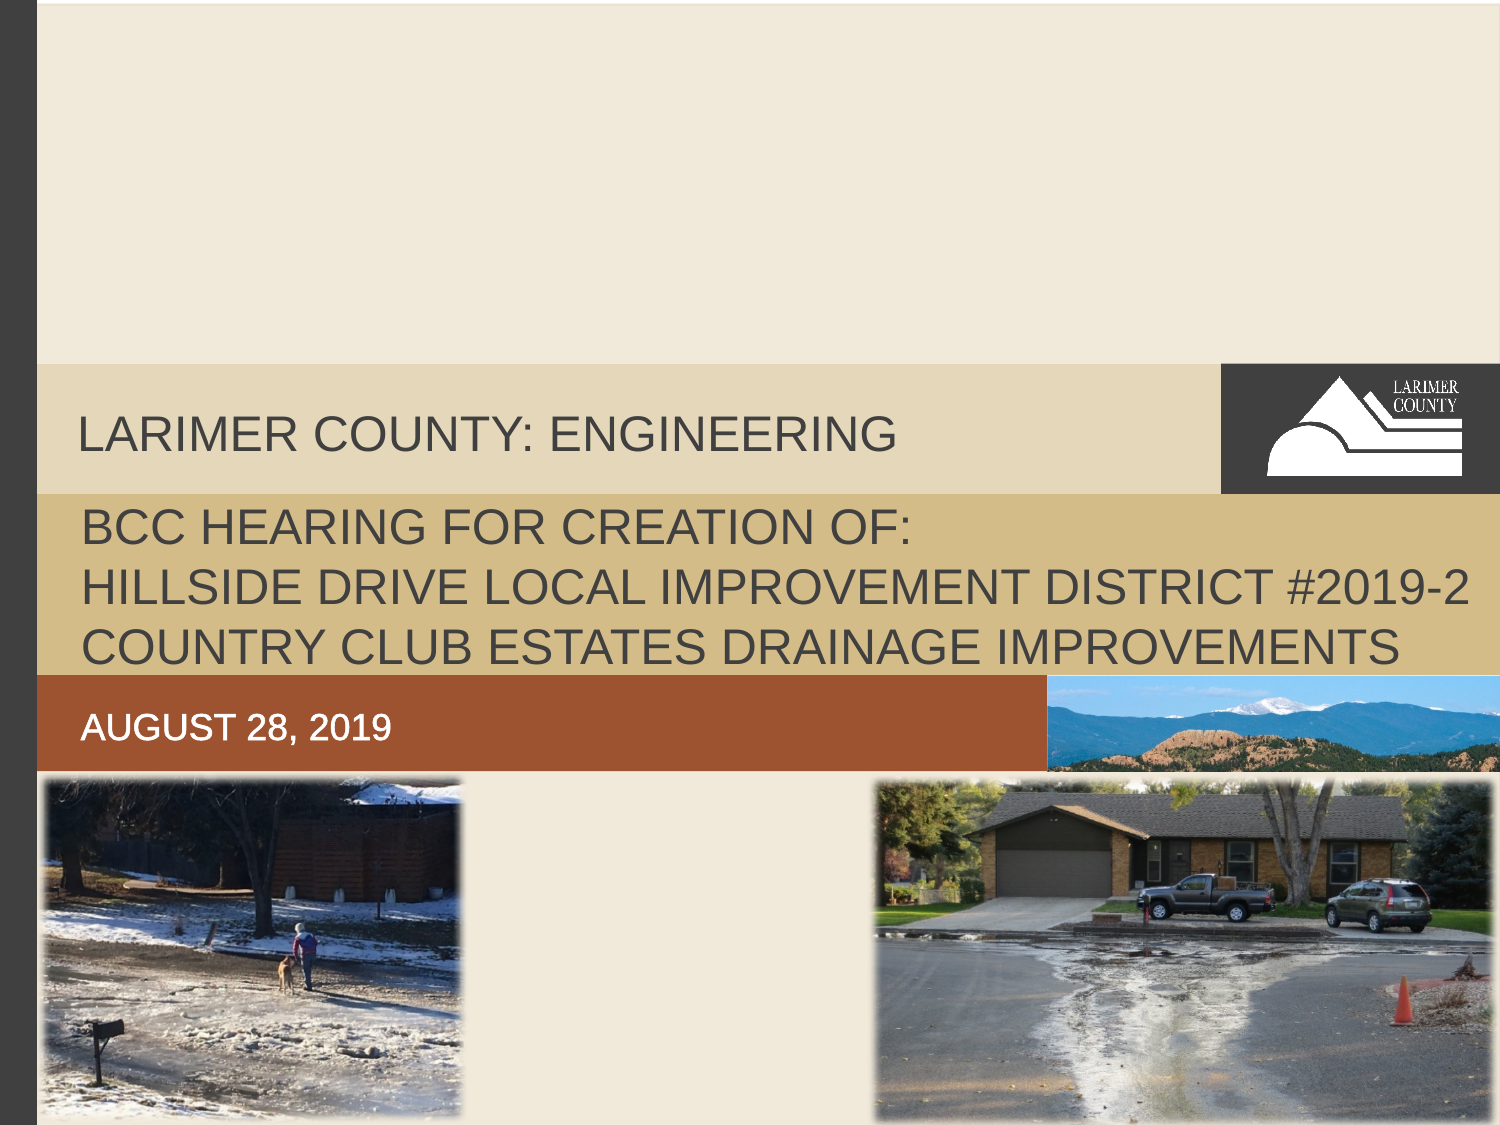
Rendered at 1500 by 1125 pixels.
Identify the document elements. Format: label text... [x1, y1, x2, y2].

picture [36, 771, 468, 1124]
text_box [1221, 363, 1500, 494]
picture [1047, 676, 1500, 772]
text_box [0, 0, 37, 1125]
text_box Larimer County: engineering [62, 394, 1202, 469]
text_box [37, 364, 1221, 494]
text_box AUGUST 28, 2019 [65, 695, 1047, 755]
text_box [37, 3, 1500, 364]
text_box BCC hearing FOR Creation OF: HILLSIDE DRIVE LOCAL Improvement district #2019-2 Country club estates drainage improvements [37, 494, 1500, 675]
picture [867, 774, 1500, 1125]
text_box [37, 675, 1048, 772]
text_box [37, 772, 1500, 1125]
picture [1267, 376, 1462, 476]
